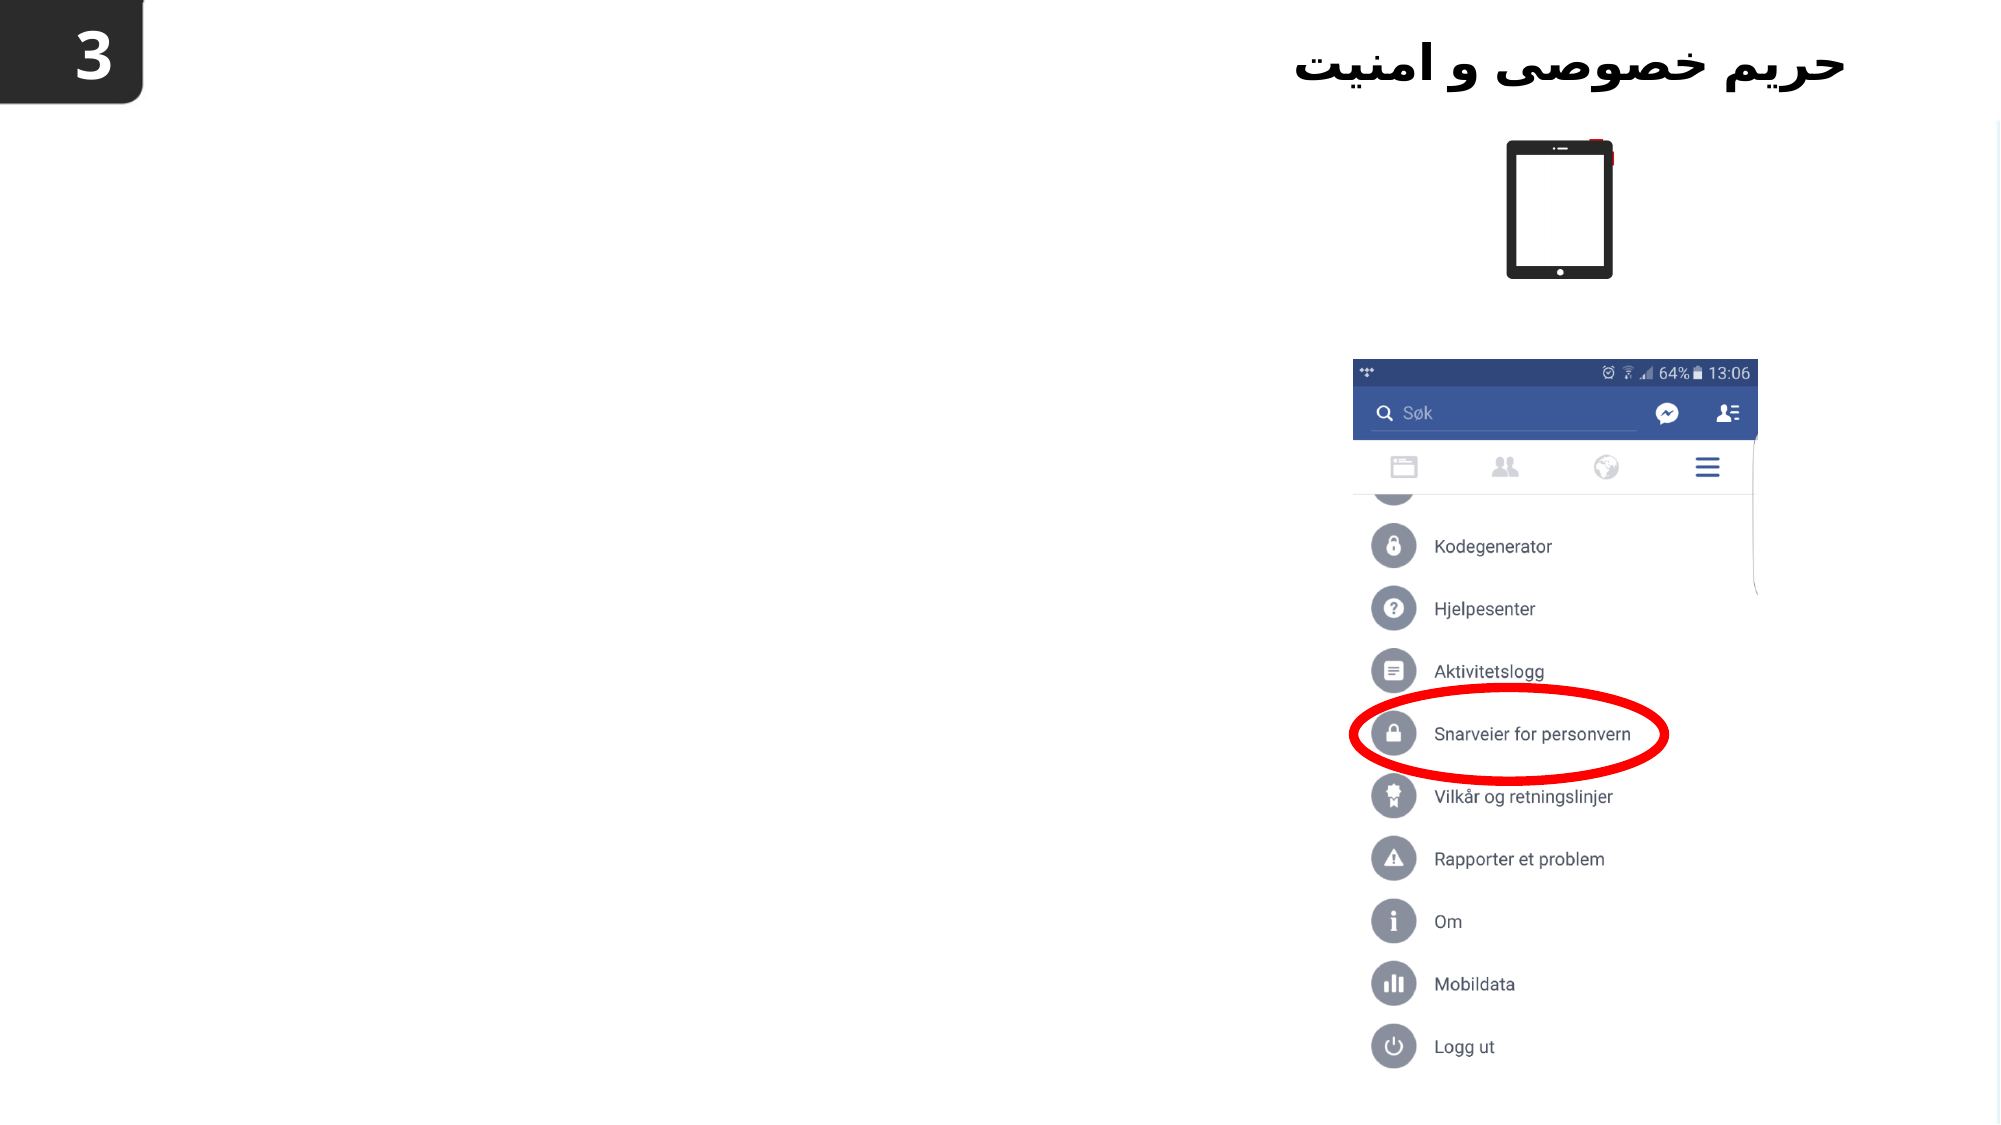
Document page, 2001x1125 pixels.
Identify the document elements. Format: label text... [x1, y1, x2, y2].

title حریم خصوصی و امنیت [188, 34, 1864, 95]
text_box 3 [60, 20, 188, 95]
picture [0, 0, 2000, 1124]
